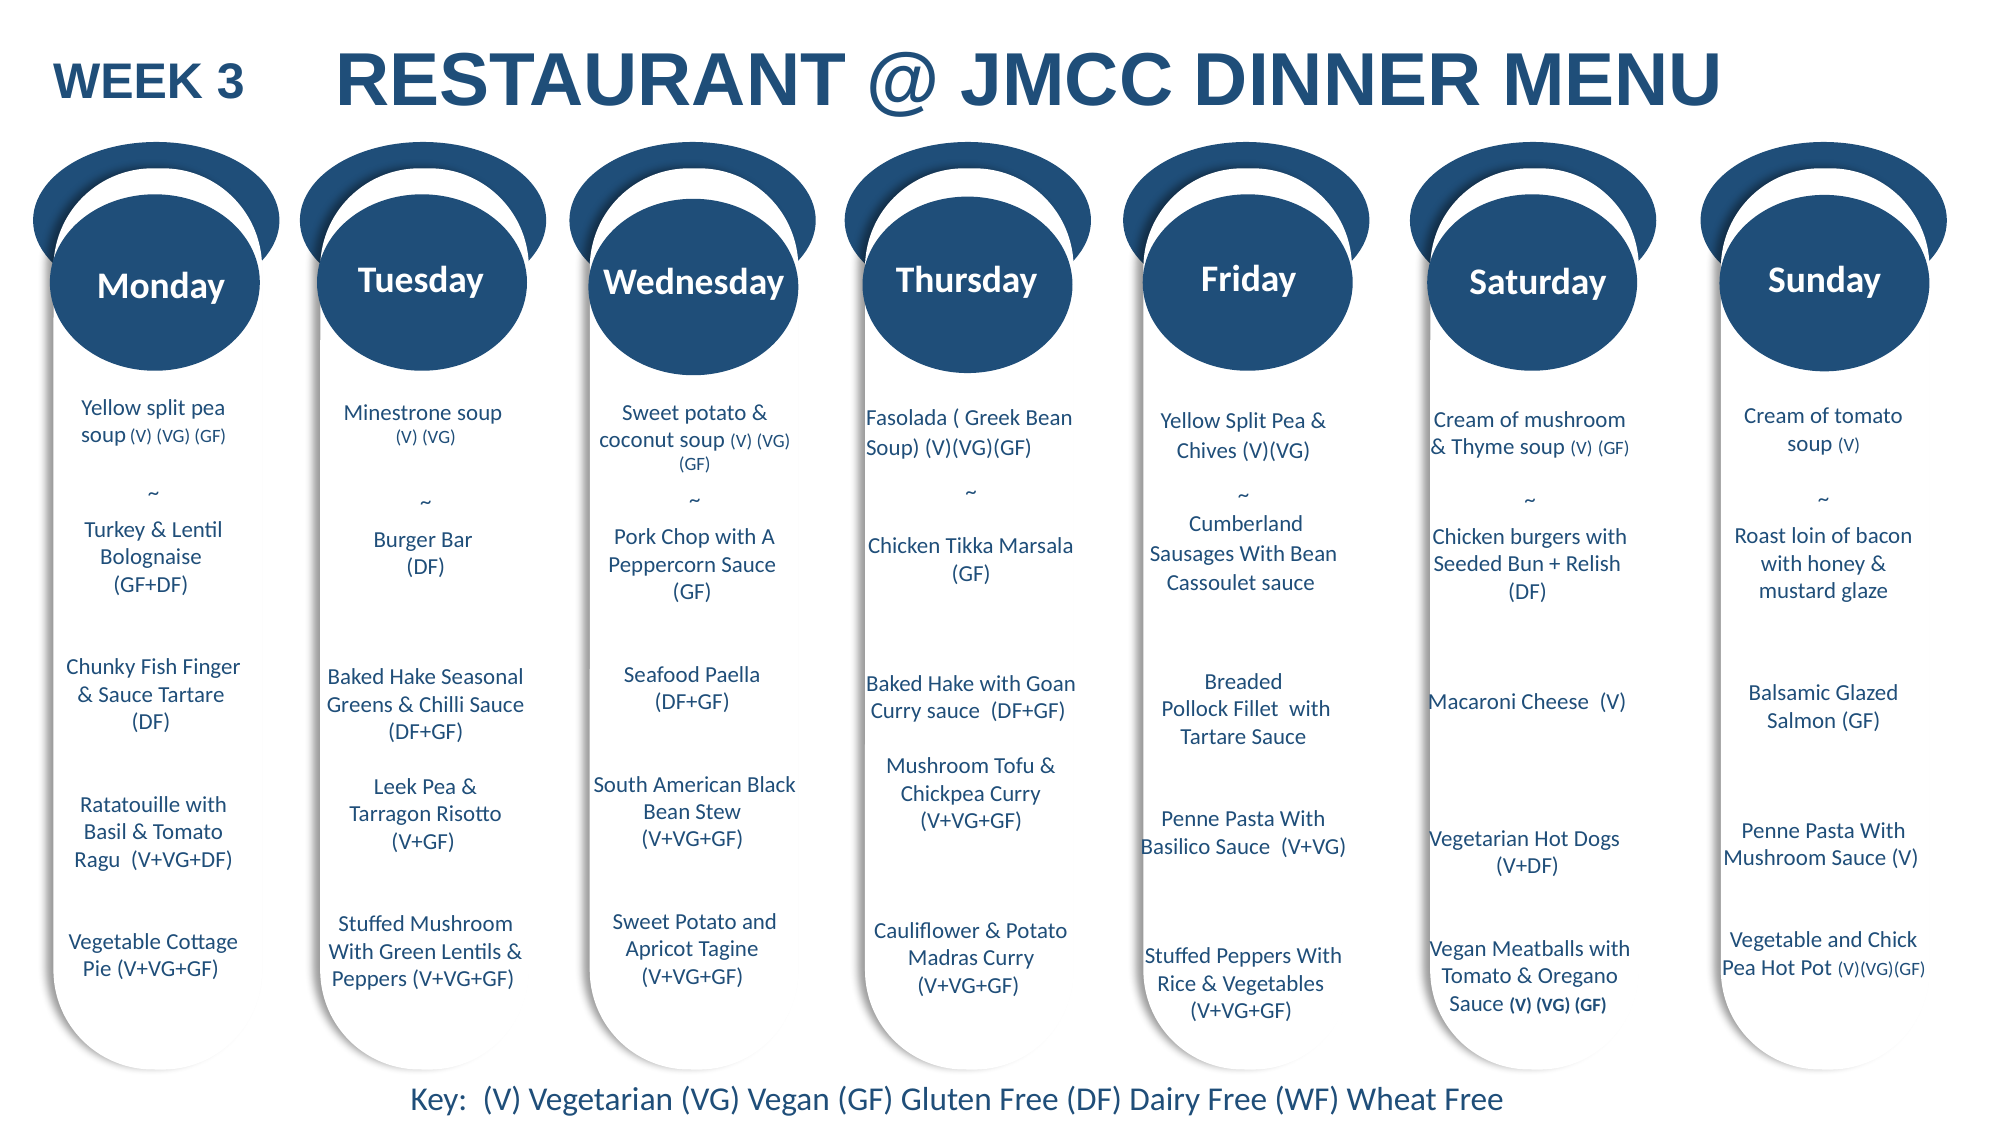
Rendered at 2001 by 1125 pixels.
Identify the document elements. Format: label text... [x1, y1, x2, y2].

text_box Cream of tomato soup (V) ~ Roast loin of bacon with honey & mustard glaze Balsamic Glazed Salmon (GF) Penne Pasta With Mushroom Sauce (V) Vegetable and Chick Pea Hot Pot (V)(VG)(GF) [1705, 729, 1942, 988]
text_box Cream of mushroom & Thyme soup (V) (GF) ~ Chicken burgers with Seeded Bun + Relish (DF) Macaroni Cheese (V) Vegetarian Hot Dogs (V+DF) Vegan Meatballs with Tomato & Oregano Sauce (V) (VG) (GF) [1412, 396, 1648, 482]
text_box Friday [1186, 246, 1312, 307]
text_box Fasolada ( Greek Bean Soup) (V)(VG)(GF) ~ Chicken Tikka Marsala (GF) Baked Hake with Goan Curry sauce (DF+GF) Mushroom Tofu & Chickpea Curry (V+VG+GF) Cauliflower & Potato Madras Curry (V+VG+GF) [851, 393, 1091, 482]
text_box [782, 482, 1069, 729]
text_box Sunday [1753, 247, 1897, 308]
text_box [1718, 193, 1931, 373]
text_box [590, 310, 796, 377]
text_box Minestrone soup (V) (VG) ~ Burger Bar (DF) Baked Hake Seasonal Greens & Chilli Sauce (DF+GF) Leek Pea & Tarragon Risotto (V+GF) Stuffed Mushroom With Green Lentils & Peppers (V+VG+GF) [309, 389, 542, 482]
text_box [1359, 482, 2000, 729]
text_box Key: (V) Vegetarian (VG) Vegan (GF) Gluten Free (DF) Dairy Free (WF) Wheat Free [542, 1069, 1412, 1125]
text_box Monday [82, 253, 241, 313]
text_box Sweet potato & coconut soup (V) (VG) (GF) ~ Pork Chop with A Peppercorn Sauce (GF) Seafood Paella (DF+GF) South American Black Bean Stew (V+VG+GF) Sweet Potato and Apricot Tagine (V+VG+GF) [578, 389, 812, 482]
text_box Wednesday [588, 250, 800, 310]
text_box Saturday [1454, 250, 1622, 310]
text_box WEEK 3 [38, 41, 263, 117]
text_box Yellow Split Pea & Chives (V)(VG) ~ Cumberland Sausages With Bean Cassoulet sauce Breaded Pollock Fillet with Tartare Sauce Penne Pasta With Basilico Sauce (V+VG) Stuffed Peppers With Rice & Vegetables (V+VG+GF) [1125, 396, 1363, 482]
text_box Thursday [880, 247, 1053, 308]
text_box Cream of mushroom & Thyme soup (V) (GF) ~ Chicken burgers with Seeded Bun + Relish (DF) Macaroni Cheese (V) Vegetarian Hot Dogs (V+DF) Vegan Meatballs with Tomato & Oregano Sauce (V) (VG) (GF) [1412, 729, 1648, 1125]
text_box RESTAURANT @ JMCC DINNER MENU [320, 22, 1768, 128]
text_box [48, 193, 261, 372]
text_box Sweet potato & coconut soup (V) (VG) (GF) ~ Pork Chop with A Peppercorn Sauce (GF) Seafood Paella (DF+GF) South American Black Bean Stew (V+VG+GF) Sweet Potato and Apricot Tagine (V+VG+GF) [578, 729, 812, 1054]
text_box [504, 482, 782, 729]
text_box Tuesday [343, 247, 500, 308]
text_box Fasolada ( Greek Bean Soup) (V)(VG)(GF) ~ Chicken Tikka Marsala (GF) Baked Hake with Goan Curry sauce (DF+GF) Mushroom Tofu & Chickpea Curry (V+VG+GF) Cauliflower & Potato Madras Curry (V+VG+GF) [851, 729, 1091, 1091]
text_box Cream of tomato soup (V) ~ Roast loin of bacon with honey & mustard glaze Balsamic Glazed Salmon (GF) Penne Pasta With Mushroom Sauce (V) Vegetable and Chick Pea Hot Pot (V)(VG)(GF) [1705, 393, 1942, 482]
text_box [1426, 193, 1639, 372]
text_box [1069, 482, 1359, 729]
text_box Yellow Split Pea & Chives (V)(VG) ~ Cumberland Sausages With Bean Cassoulet sauce Breaded Pollock Fillet with Tartare Sauce Penne Pasta With Basilico Sauce (V+VG) Stuffed Peppers With Rice & Vegetables (V+VG+GF) [1125, 729, 1363, 1031]
text_box [1141, 193, 1354, 372]
text_box [596, 197, 790, 250]
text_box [228, 482, 504, 729]
text_box [315, 193, 529, 372]
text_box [0, 482, 228, 729]
text_box Minestrone soup (V) (VG) ~ Burger Bar (DF) Baked Hake Seasonal Greens & Chilli Sauce (DF+GF) Leek Pea & Tarragon Risotto (V+GF) Stuffed Mushroom With Green Lentils & Peppers (V+VG+GF) [309, 729, 542, 1125]
text_box [861, 195, 1074, 375]
